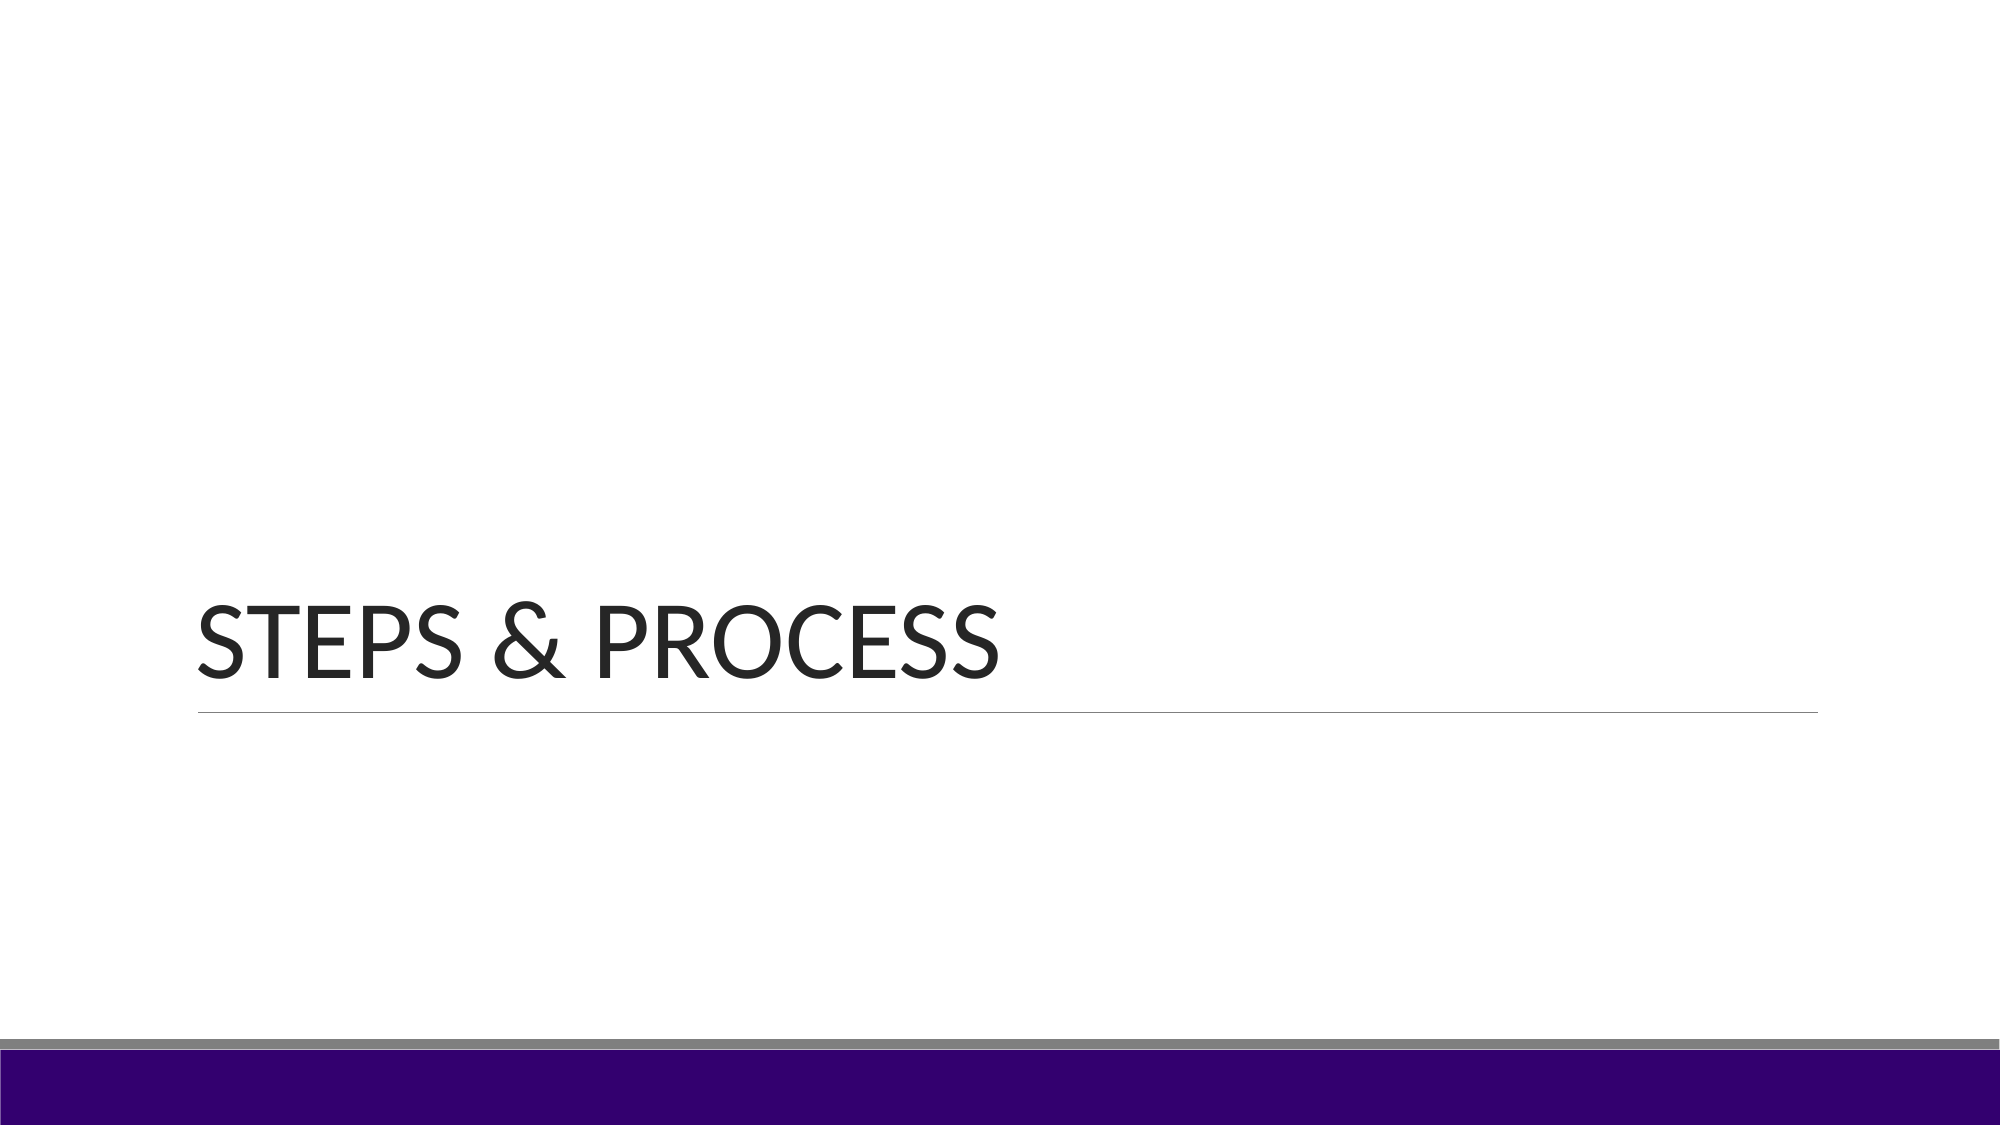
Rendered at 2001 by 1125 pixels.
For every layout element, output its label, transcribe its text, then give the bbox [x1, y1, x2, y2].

title STEPS & PROCESS [180, 124, 1830, 710]
